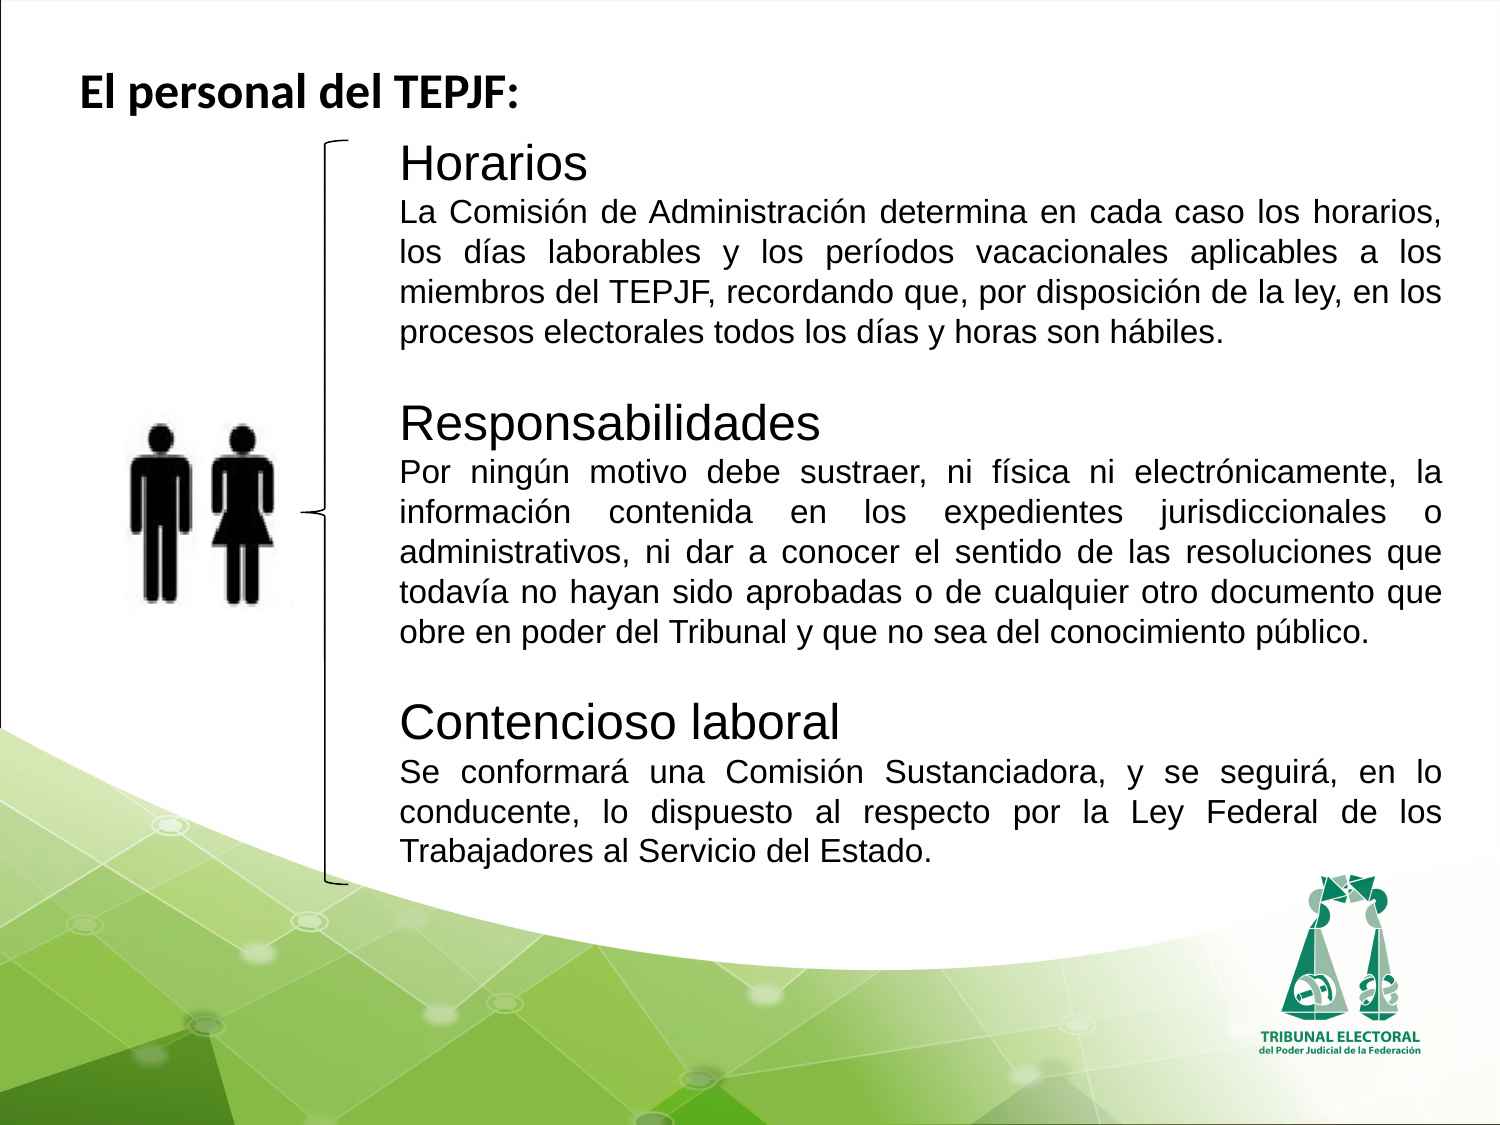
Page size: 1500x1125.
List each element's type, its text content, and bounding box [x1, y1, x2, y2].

text_box El personal del TEPJF: [64, 57, 668, 127]
picture [0, 0, 1500, 1125]
text_box [318, 140, 349, 885]
text_box Horarios La Comisión de Administración determina en cada caso los horarios, los días laborables y los períodos vacacionales aplicables a los miembros del TEPJF, recordando que, por disposición de la ley, en los procesos electorales todos los días y horas son hábiles. Responsabilidades Por ningún motivo debe sustraer, ni física ni electrónicamente, la información contenida en los expedientes jurisdiccionales o administrativos, ni dar a conocer el sentido de las resoluciones que todavía no hayan sido aprobadas o de cualquier otro documento que obre en poder del Tribunal y que no sea del conocimiento público. Contencioso laboral Se conformará una Comisión Sustanciadora, y se seguirá, en lo conducente, lo dispuesto al respecto por la Ley Federal de los Trabajadores al Servicio del Estado. [383, 123, 1459, 877]
